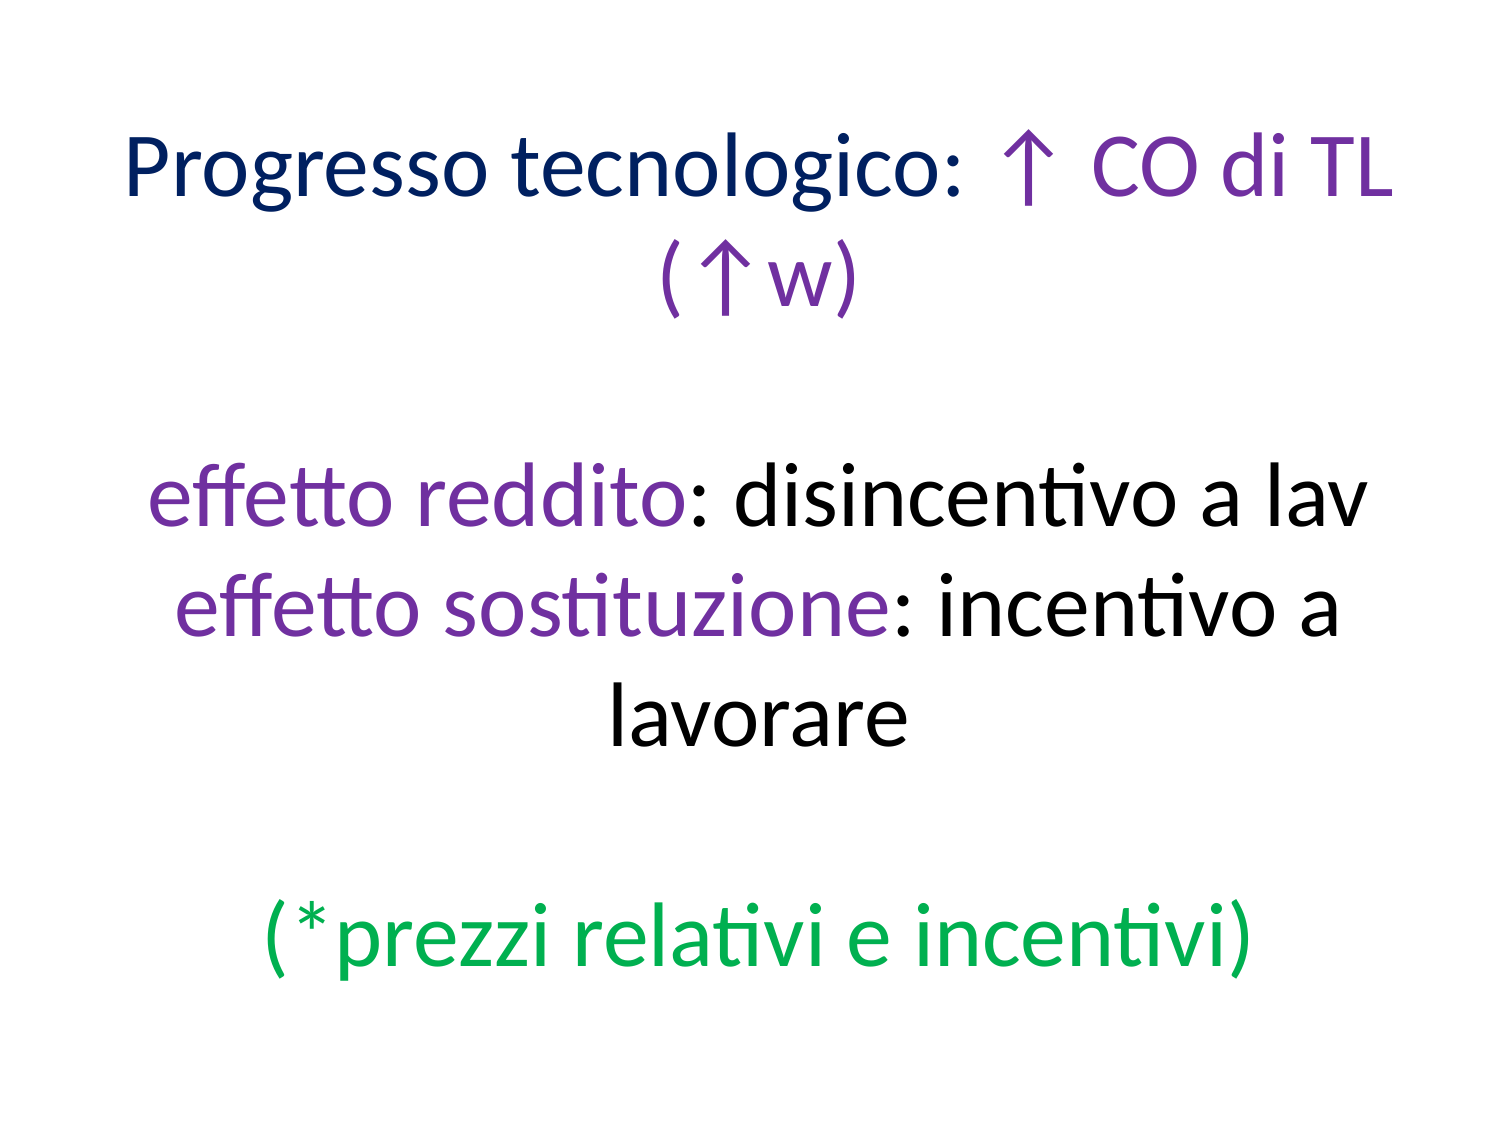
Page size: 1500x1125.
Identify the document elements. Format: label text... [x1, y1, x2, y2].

title Progresso tecnologico: ↑ CO di TL (↑w) effetto reddito: disincentivo a lav effetto sostituzione: incentivo a lavorare (*prezzi relativi e incentivi) [0, 30, 1500, 1059]
